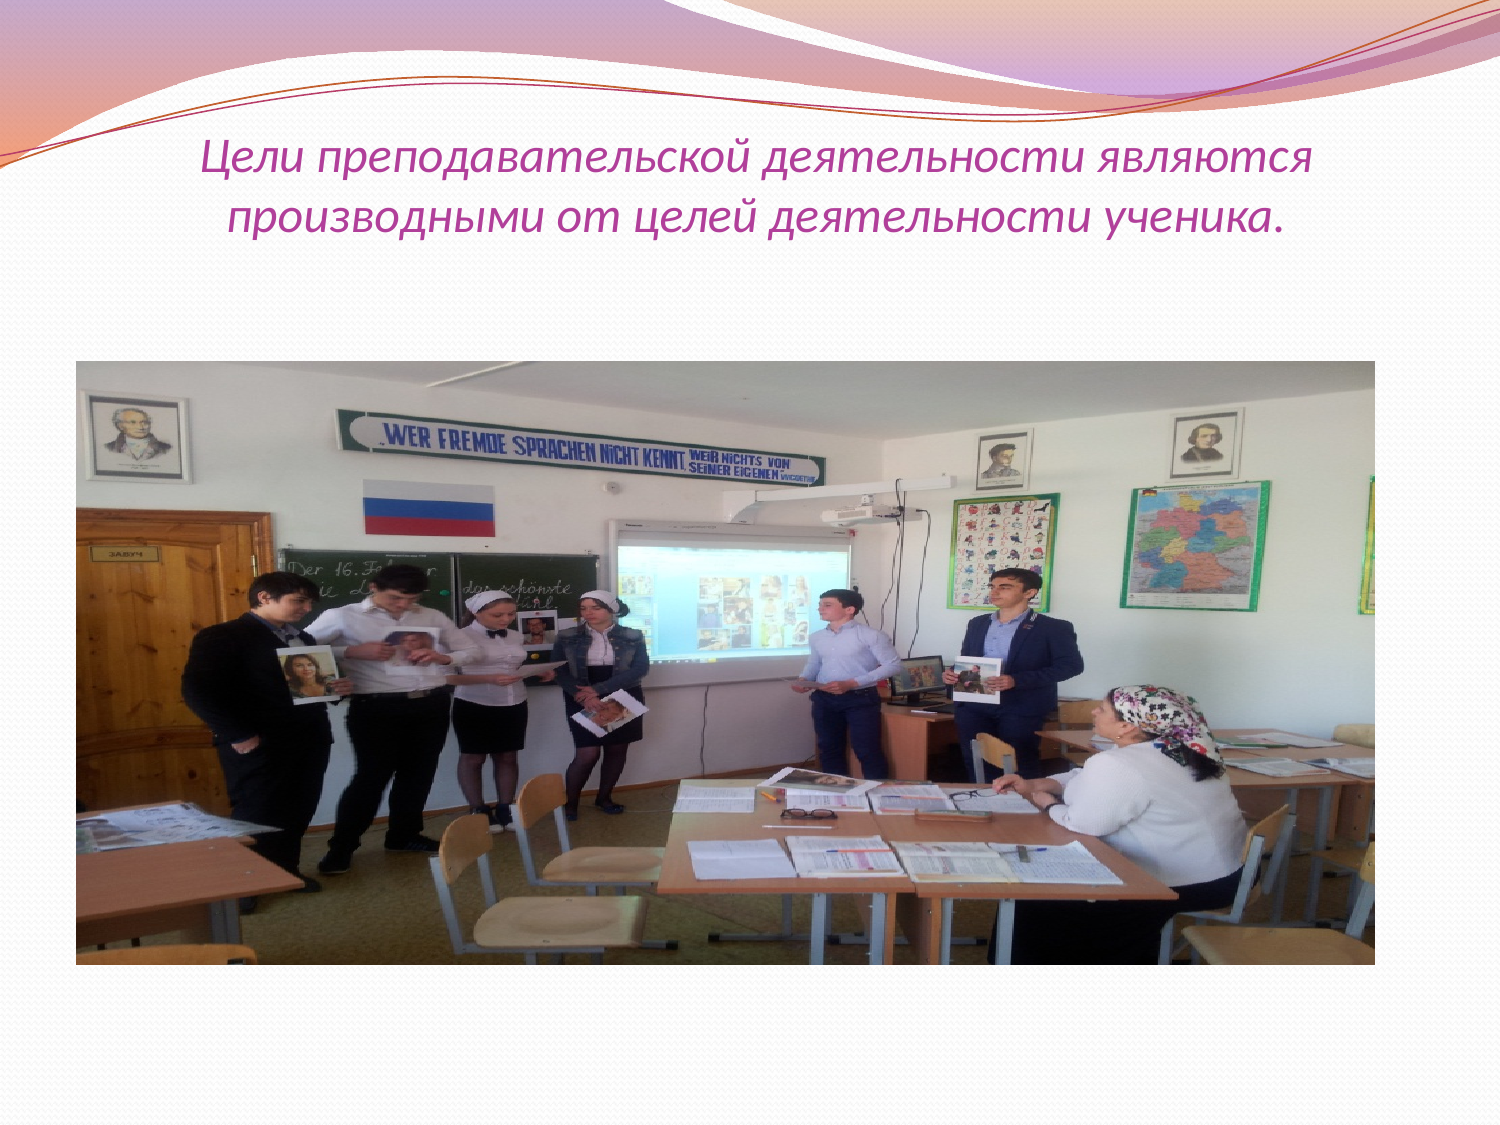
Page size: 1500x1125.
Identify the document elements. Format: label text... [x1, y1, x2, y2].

title Цели преподавательской деятельности являются производными от целей деятельности ученика. [75, 115, 1438, 303]
picture [76, 361, 1376, 965]
